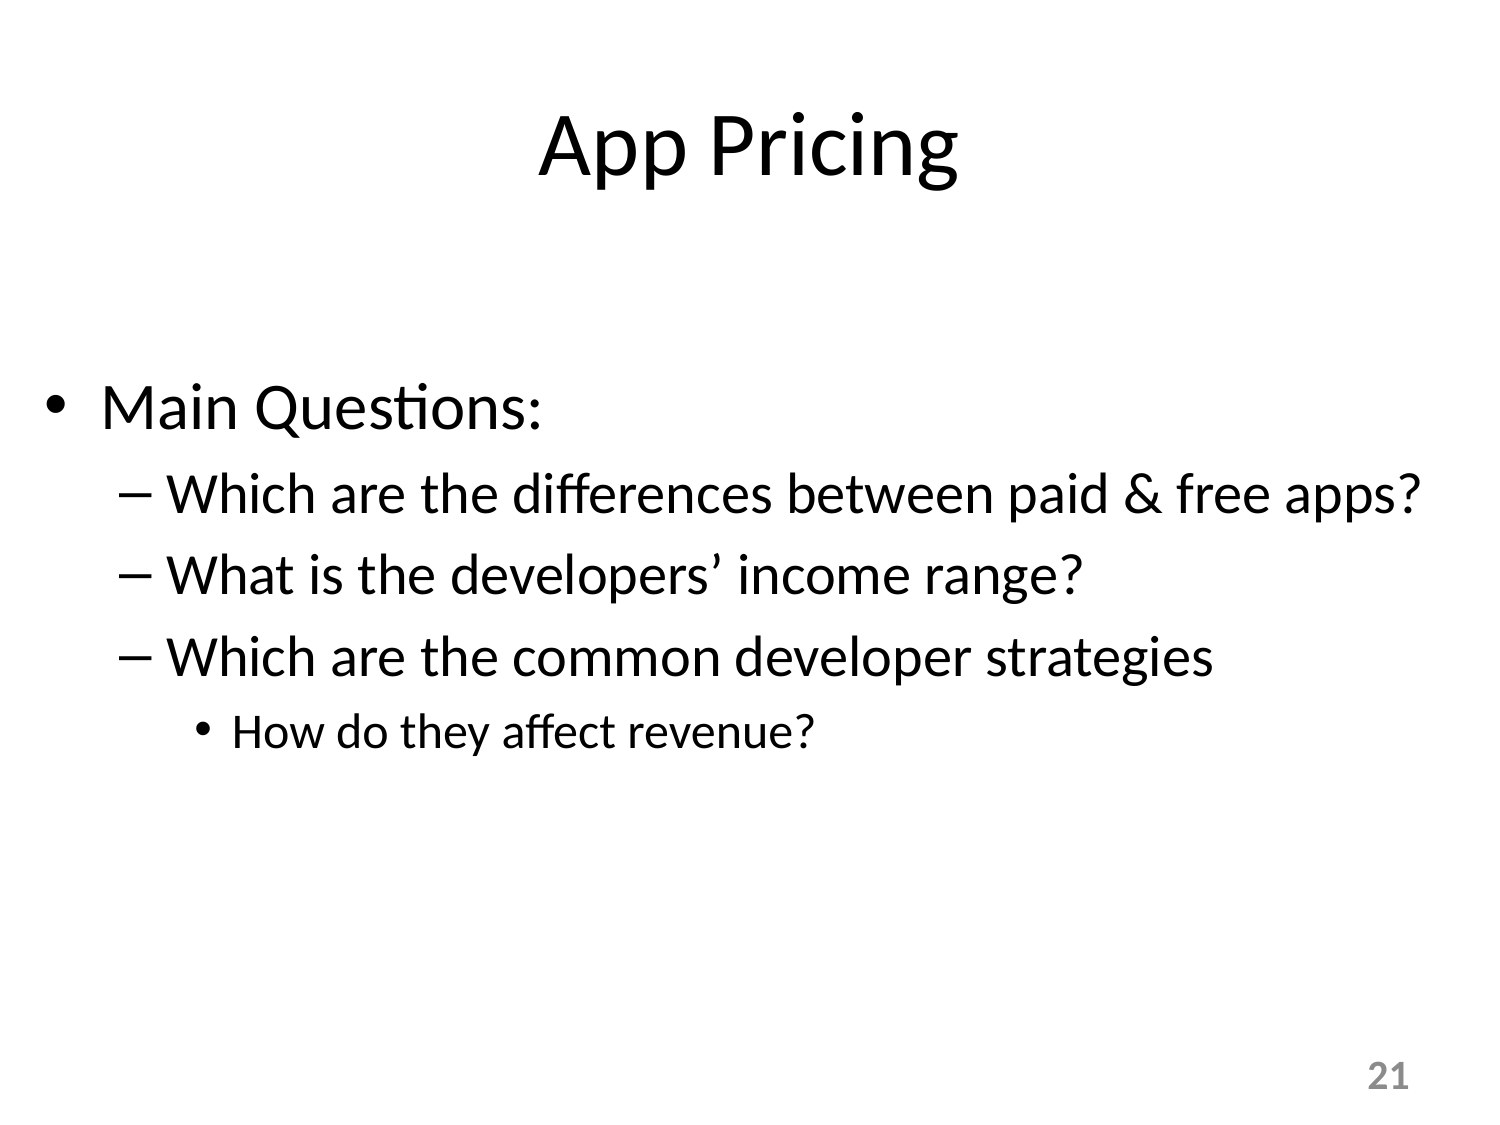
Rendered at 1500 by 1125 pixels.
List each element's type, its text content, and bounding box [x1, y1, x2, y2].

list Main Questions: Which are the differences between paid & free apps? What is the developers’ income range? Which are the common developer strategies How do they affect revenue? [29, 262, 1471, 1005]
slide_number 21 [1074, 1042, 1425, 1103]
title App Pricing [75, 45, 1425, 233]
